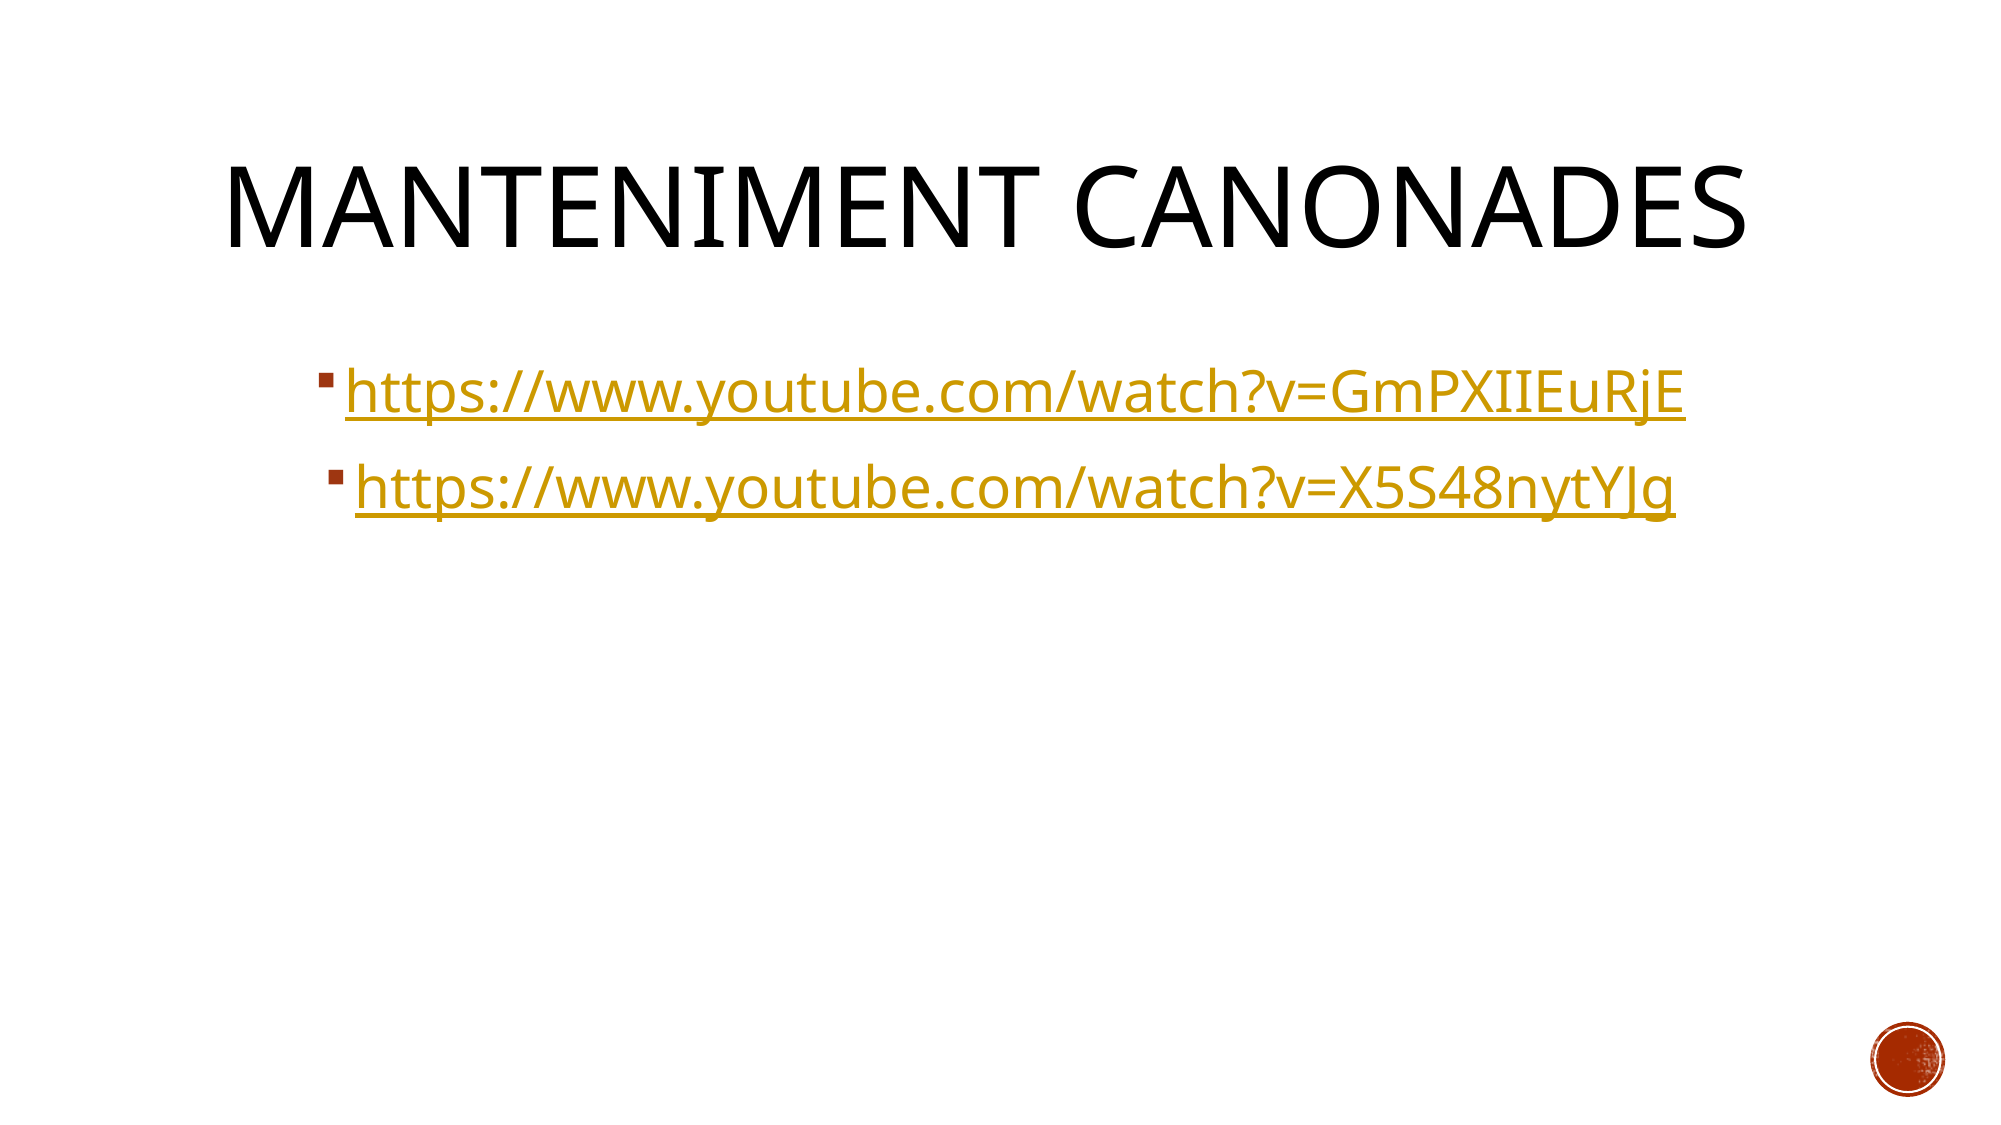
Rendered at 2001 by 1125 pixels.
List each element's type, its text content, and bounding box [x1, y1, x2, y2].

list https://www.youtube.com/watch?v=GmPXIIEuRjE https://www.youtube.com/watch?v=X5S48nytYJg [175, 348, 1826, 1013]
title Manteniment canonades [175, 79, 1826, 344]
